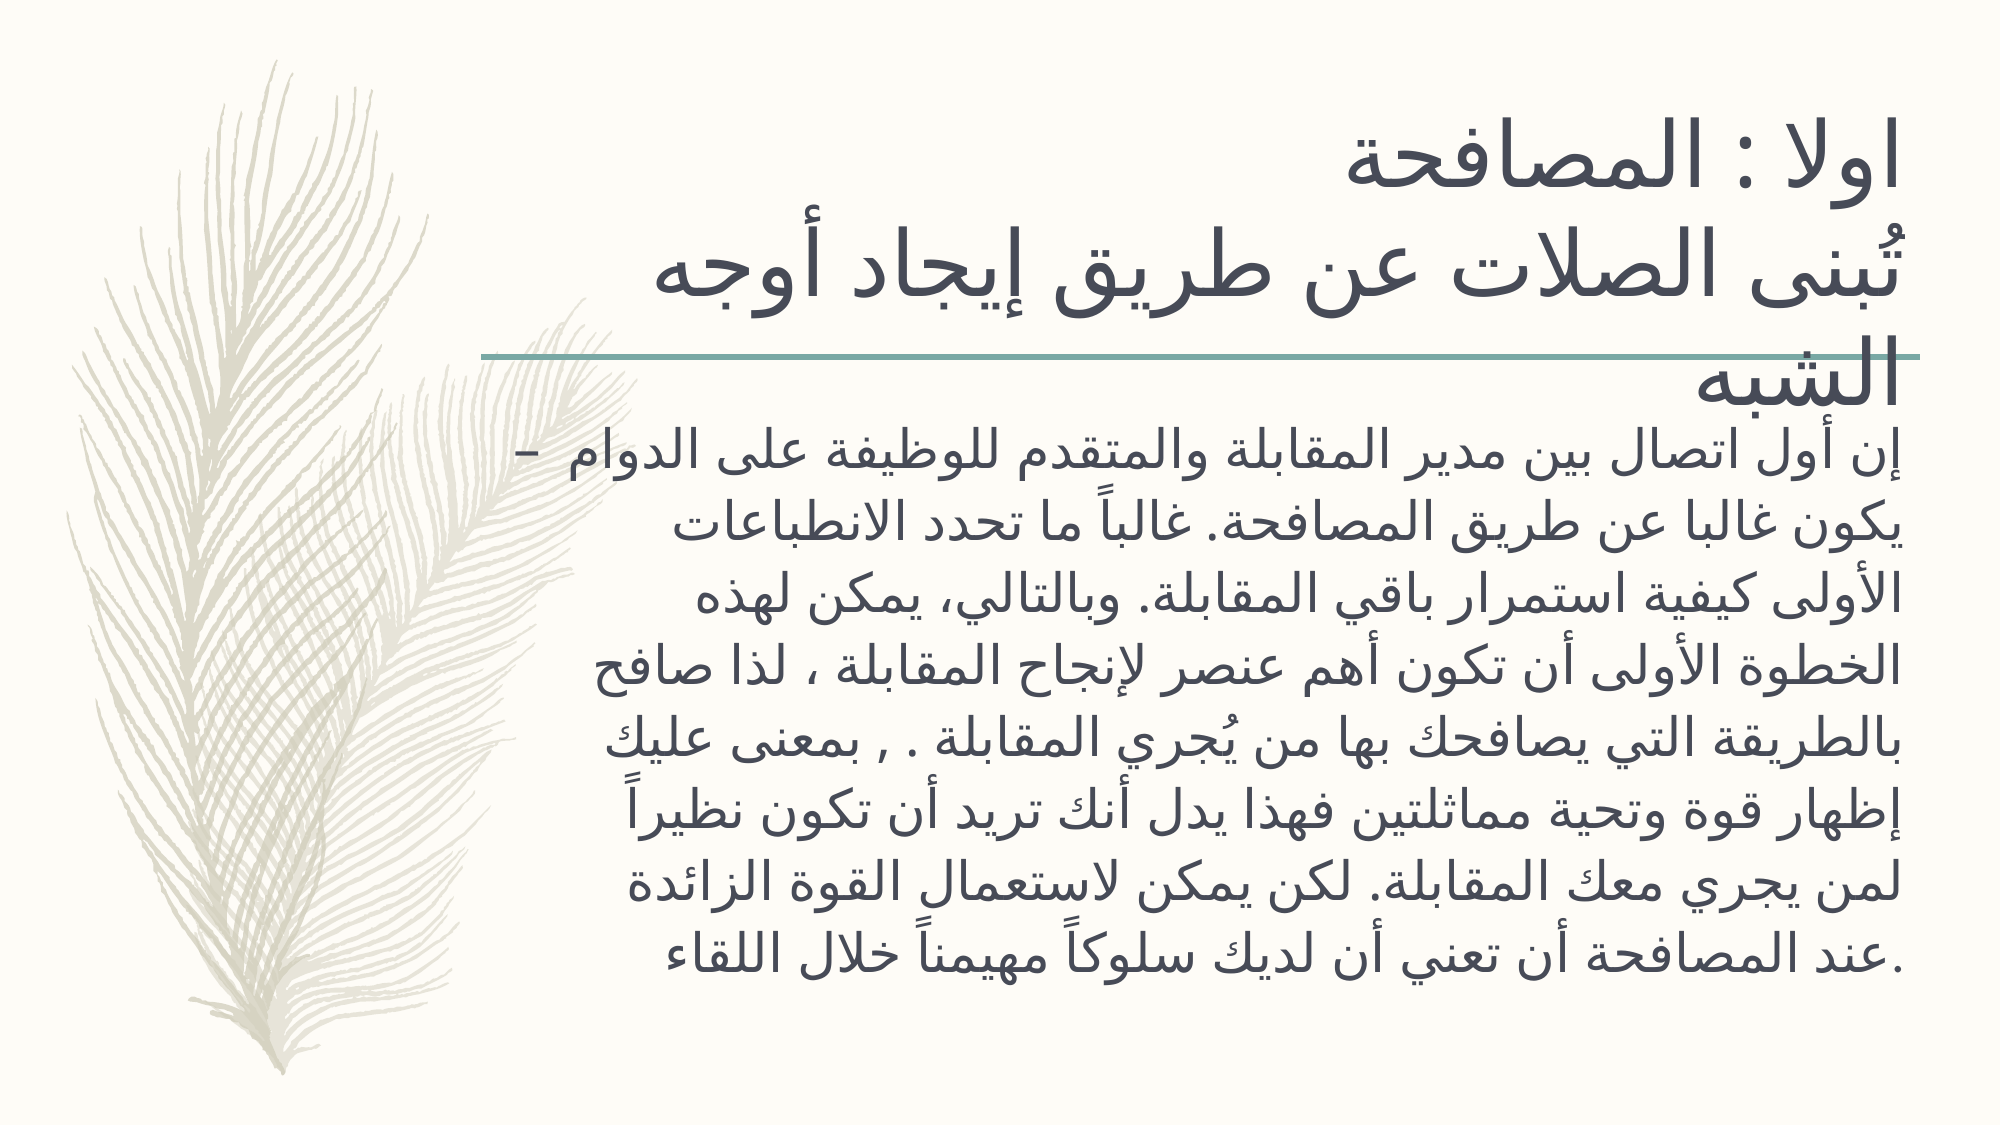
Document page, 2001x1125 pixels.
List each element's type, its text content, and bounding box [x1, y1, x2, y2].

list إن أول اتصال بين مدير المقابلة والمتقدم للوظيفة على الدوام يكون غالبا عن طريق المصافحة. غالباً ما تحدد الانطباعات الأولى كيفية استمرار باقي المقابلة. وبالتالي، يمكن لهذه الخطوة الأولى أن تكون أهم عنصر لإنجاح المقابلة ، لذا صافح بالطريقة التي يصافحك بها من يُجري المقابلة . , بمعنى عليك إظهار قوة وتحية مماثلتين فهذا يدل أنك تريد أن تكون نظيراً لمن يجري معك المقابلة. لكن يمكن لاستعمال القوة الزائدة عند المصافحة أن تعني أن لديك سلوكاً مهيمناً خلال اللقاء. [481, 399, 1920, 999]
title اولا : المصافحة تُبنى الصلات عن طريق إيجاد أوجه الشبه [481, 93, 1920, 350]
